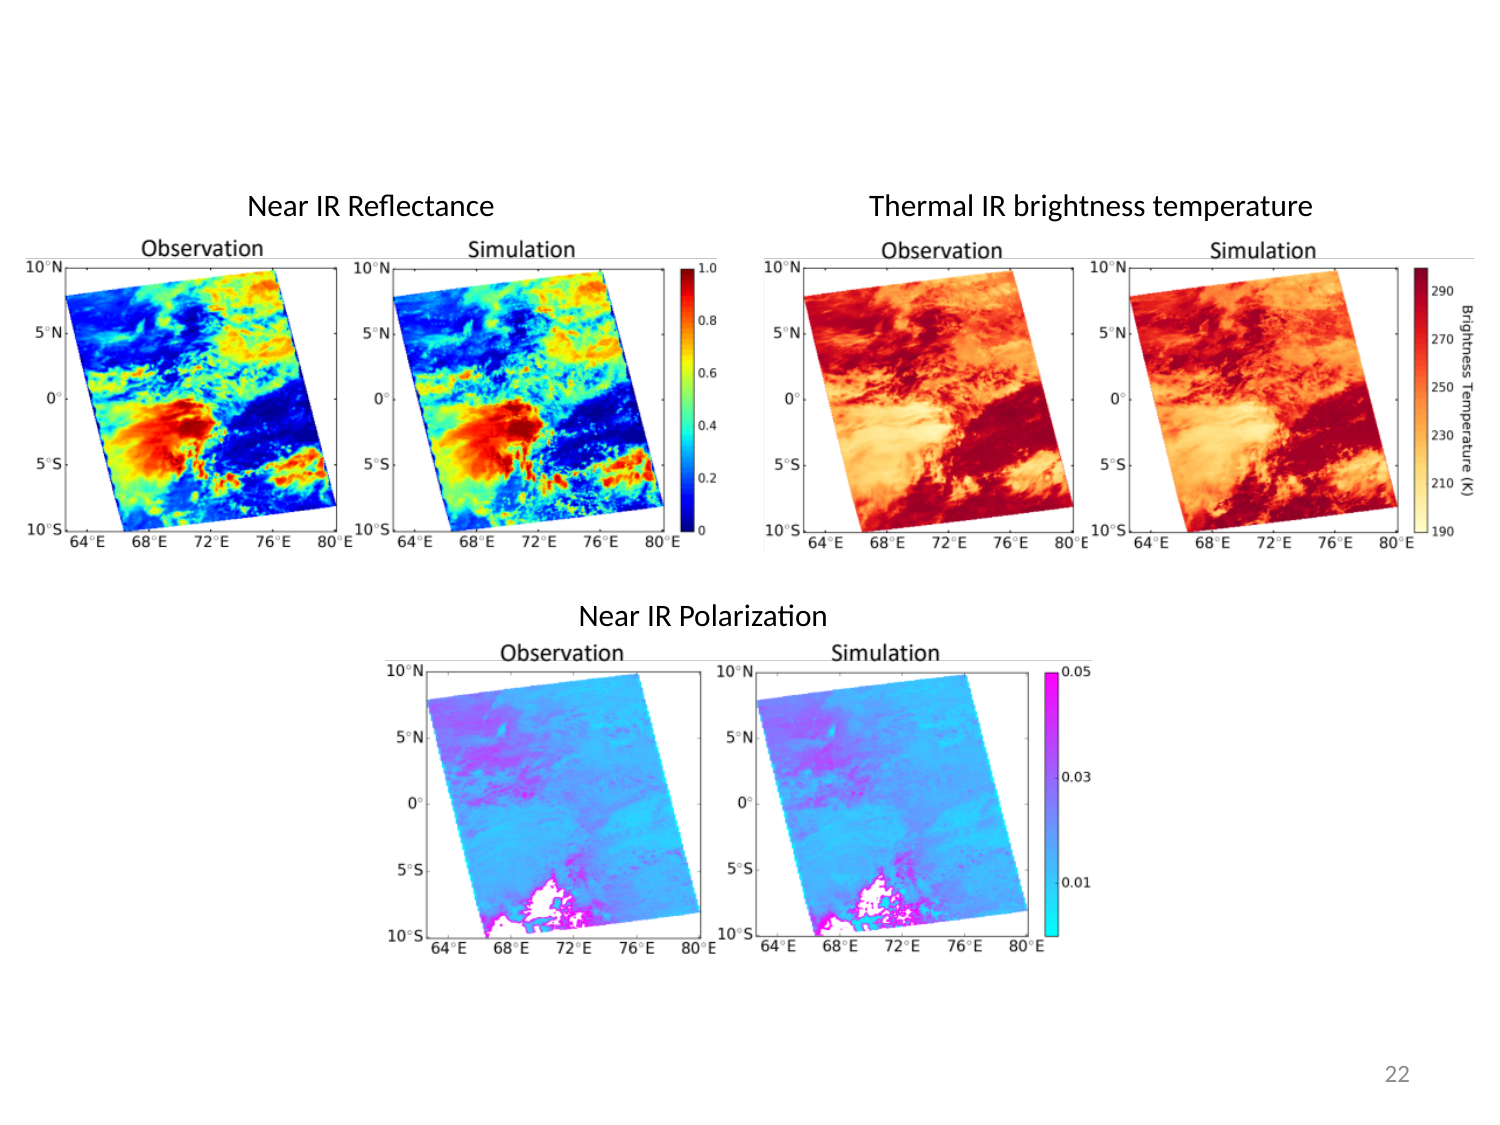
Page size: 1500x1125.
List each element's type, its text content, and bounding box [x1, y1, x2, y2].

picture [763, 239, 1475, 551]
text_box Thermal IR brightness temperature [842, 171, 1341, 237]
picture [384, 642, 1092, 955]
picture [25, 236, 718, 549]
slide_number 22 [1074, 1042, 1425, 1103]
text_box Near IR Polarization [454, 580, 953, 641]
text_box Near IR Reflectance [122, 171, 621, 235]
